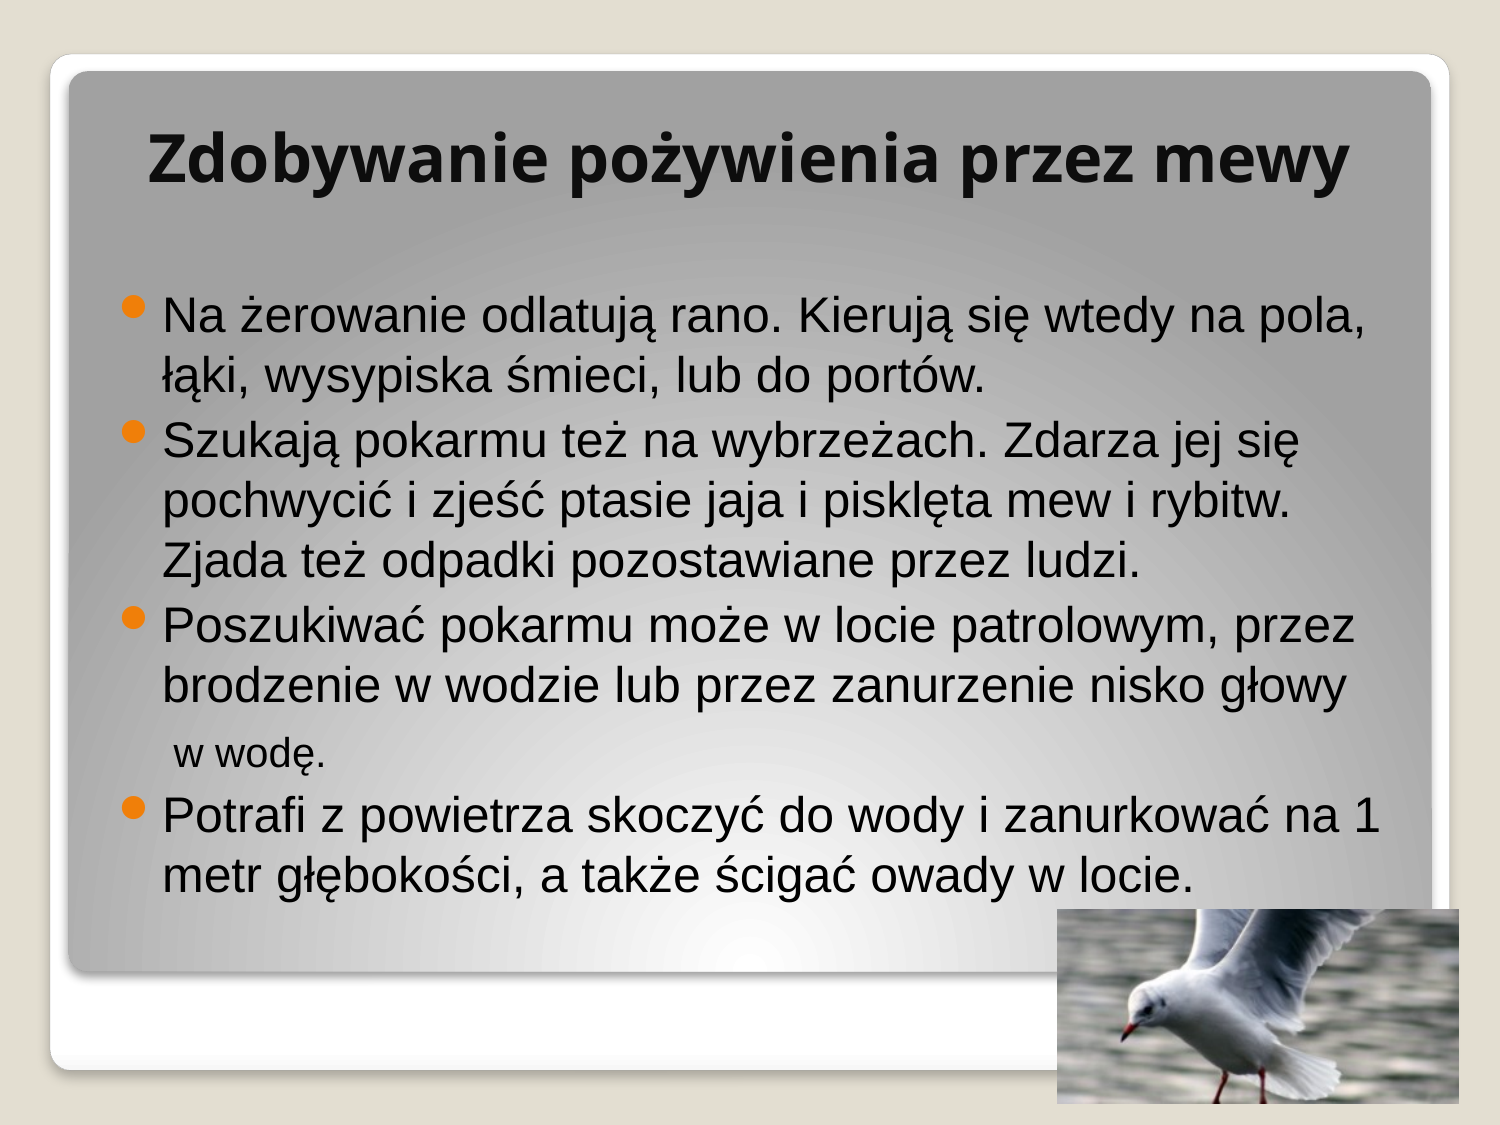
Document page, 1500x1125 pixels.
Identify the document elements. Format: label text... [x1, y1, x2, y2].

title Zdobywanie pożywienia przez mewy [29, 78, 1471, 204]
picture [1056, 909, 1459, 1105]
list Na żerowanie odlatują rano. Kierują się wtedy na pola, łąki, wysypiska śmieci, lub do portów. Szukają pokarmu też na wybrzeżach. Zdarza jej się pochwycić i zjeść ptasie jaja i pisklęta mew i rybitw. Zjada też odpadki pozostawiane przez ludzi. Poszukiwać pokarmu może w locie patrolowym, przez brodzenie w wodzie lub przez zanurzenie nisko głowy w wodę. Potrafi z powietrza skoczyć do wody i zanurkować na 1 metr głębokości, a także ścigać owady w locie. [88, 267, 1431, 1050]
